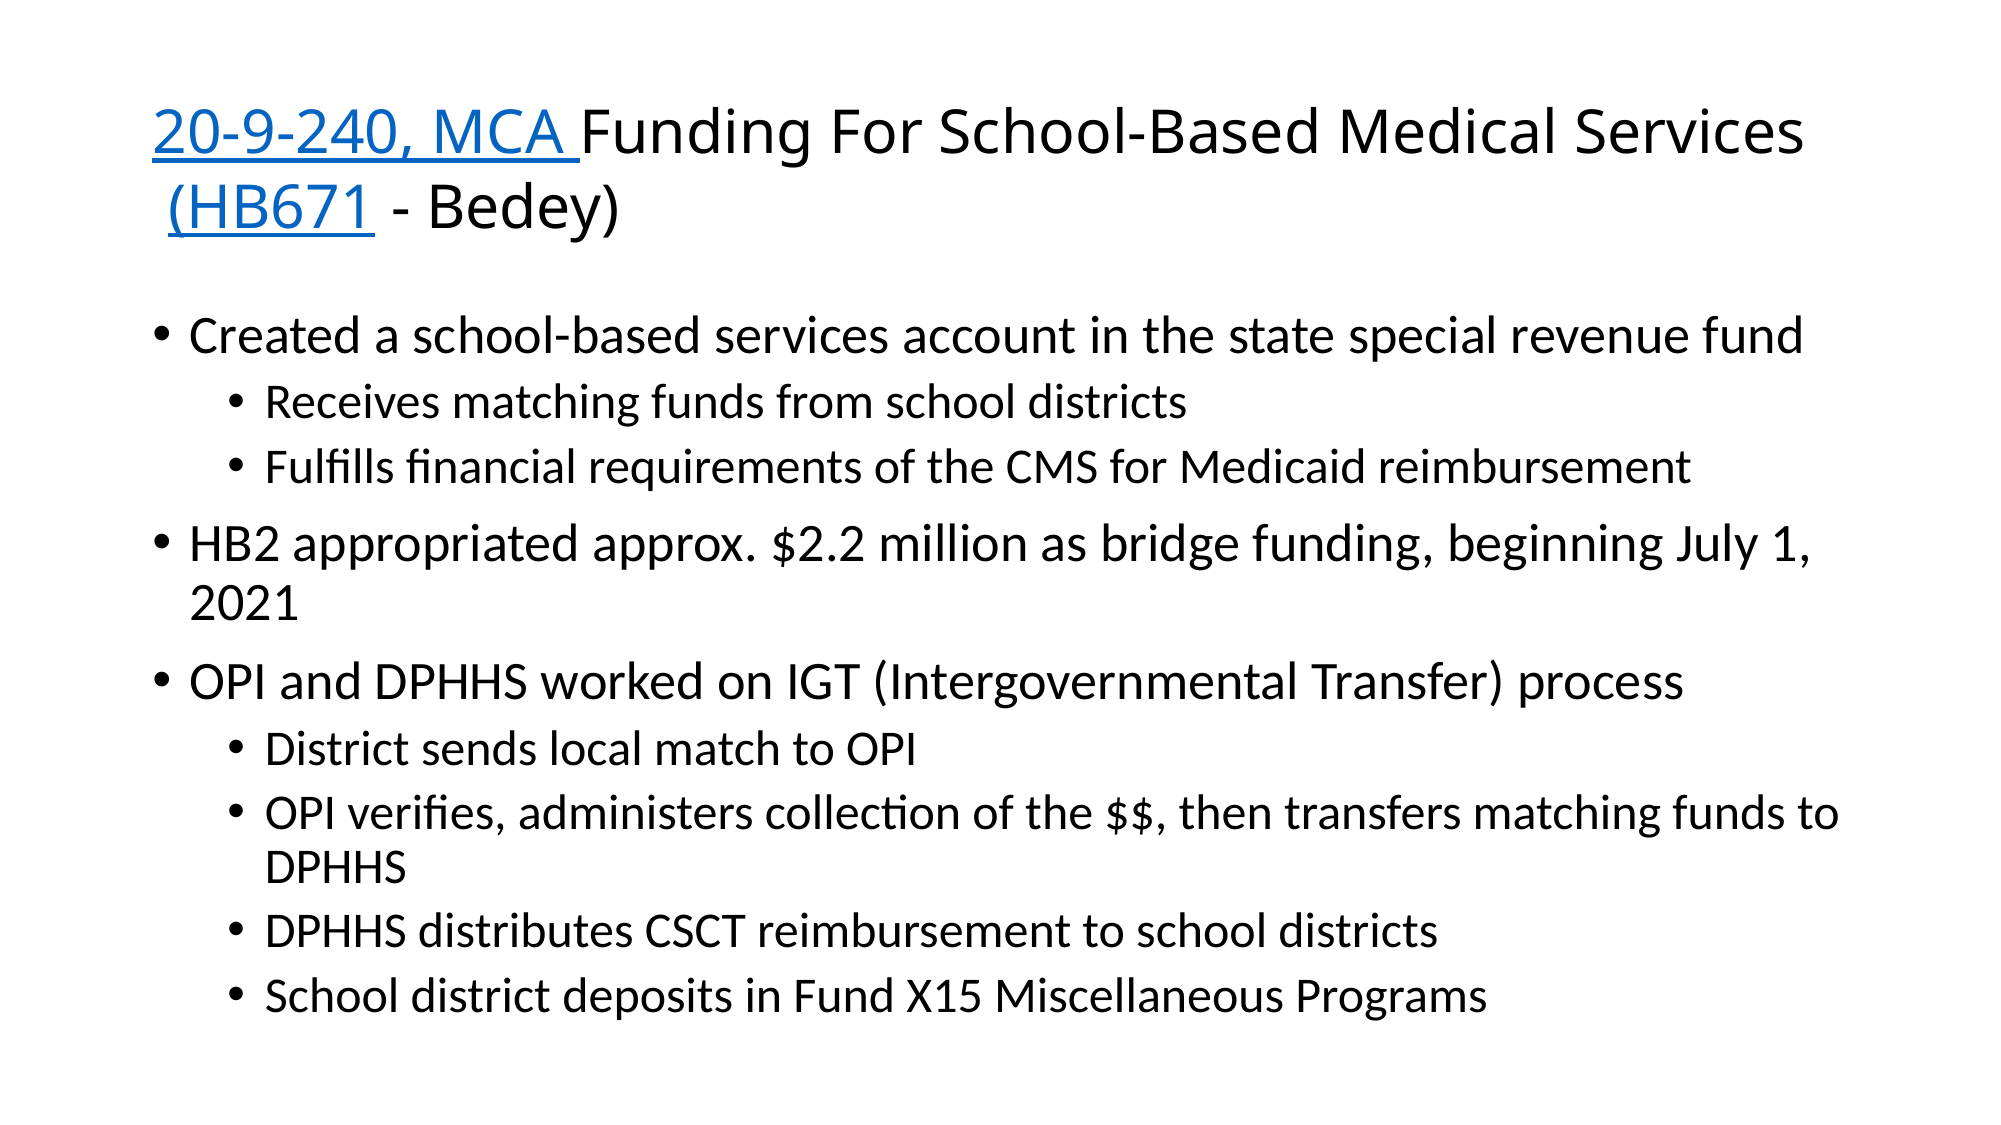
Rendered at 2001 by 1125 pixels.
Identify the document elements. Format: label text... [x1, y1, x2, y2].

list Created a school-based services account in the state special revenue fund Receives matching funds from school districts Fulfills financial requirements of the CMS for Medicaid reimbursement HB2 appropriated approx. $2.2 million as bridge funding, beginning July 1, 2021 OPI and DPHHS worked on IGT (Intergovernmental Transfer) process District sends local match to OPI OPI verifies, administers collection of the $$, then transfers matching funds to DPHHS DPHHS distributes CSCT reimbursement to school districts School district deposits in Fund X15 Miscellaneous Programs [137, 299, 1863, 1066]
title 20-9-240, MCA Funding For School-Based Medical Services (HB671 - Bedey) [137, 59, 1863, 278]
